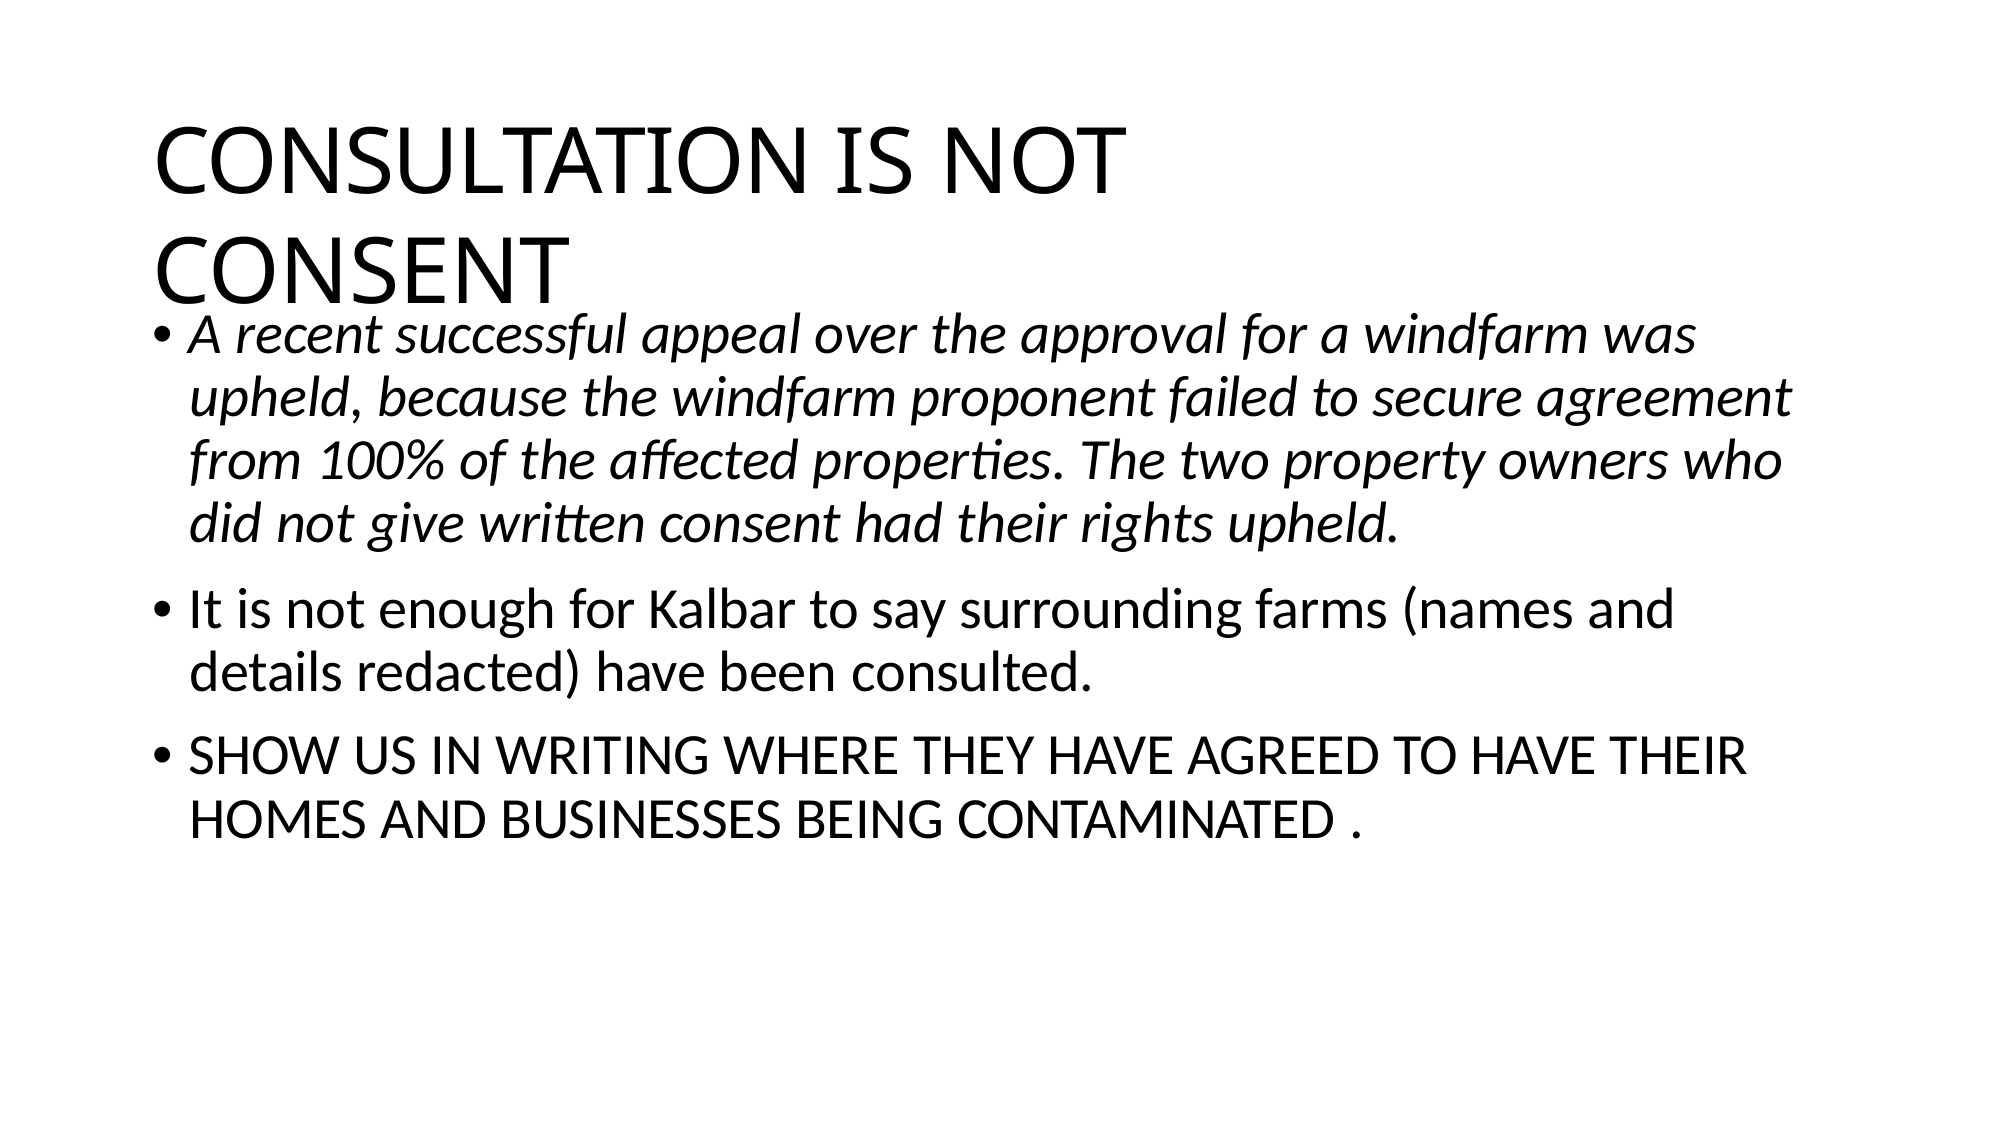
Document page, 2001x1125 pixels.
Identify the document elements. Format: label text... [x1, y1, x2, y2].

list • A recent successful appeal over the approval for a windfarm was upheld, because the windfarm proponent failed to secure agreement from 100% of the affected properties. The two property owners who did not give written consent had their rights upheld. • It is not enough for Kalbar to say surrounding farms (names and details redacted) have been consulted. • SHOW US IN WRITING WHERE THEY HAVE AGREED TO HAVE THEIR HOMES AND BUSINESSES BEING CONTAMINATED . [150, 294, 1850, 941]
title CONSULTATION IS NOT CONSENT [150, 100, 1362, 294]
